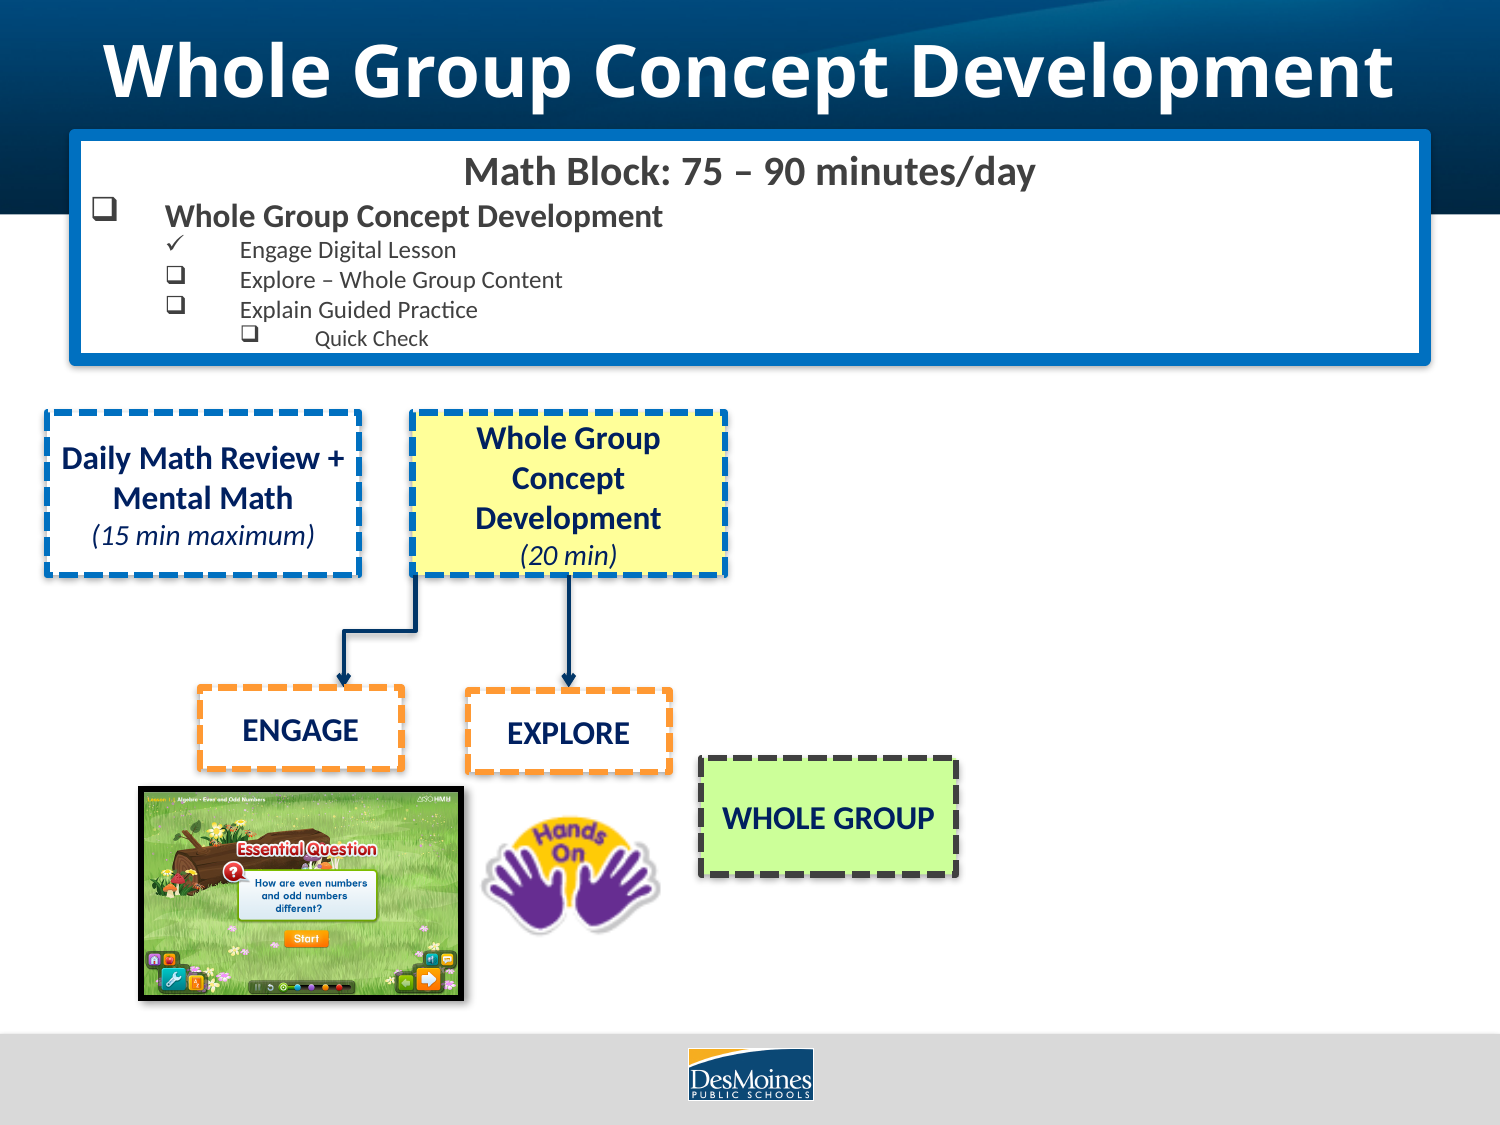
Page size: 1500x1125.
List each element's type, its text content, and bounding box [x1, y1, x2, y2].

text_box Whole Group Concept Development (20 min) [412, 412, 726, 576]
text_box Math Block: 75 – 90 minutes/day Whole Group Concept Development Engage Digital Lesson Explore – Whole Group Content Explain Guided Practice Quick Check [74, 134, 1426, 360]
picture [689, 1049, 813, 1100]
title Whole Group Concept Development [75, 0, 1425, 134]
text_box EXPLORE [467, 690, 670, 773]
picture [0, 0, 1500, 1033]
text_box Daily Math Review + Mental Math (15 min maximum) [46, 412, 360, 576]
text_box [323, 595, 437, 668]
text_box WHOLE GROUP [700, 757, 957, 875]
text_box ENGAGE [199, 687, 402, 769]
